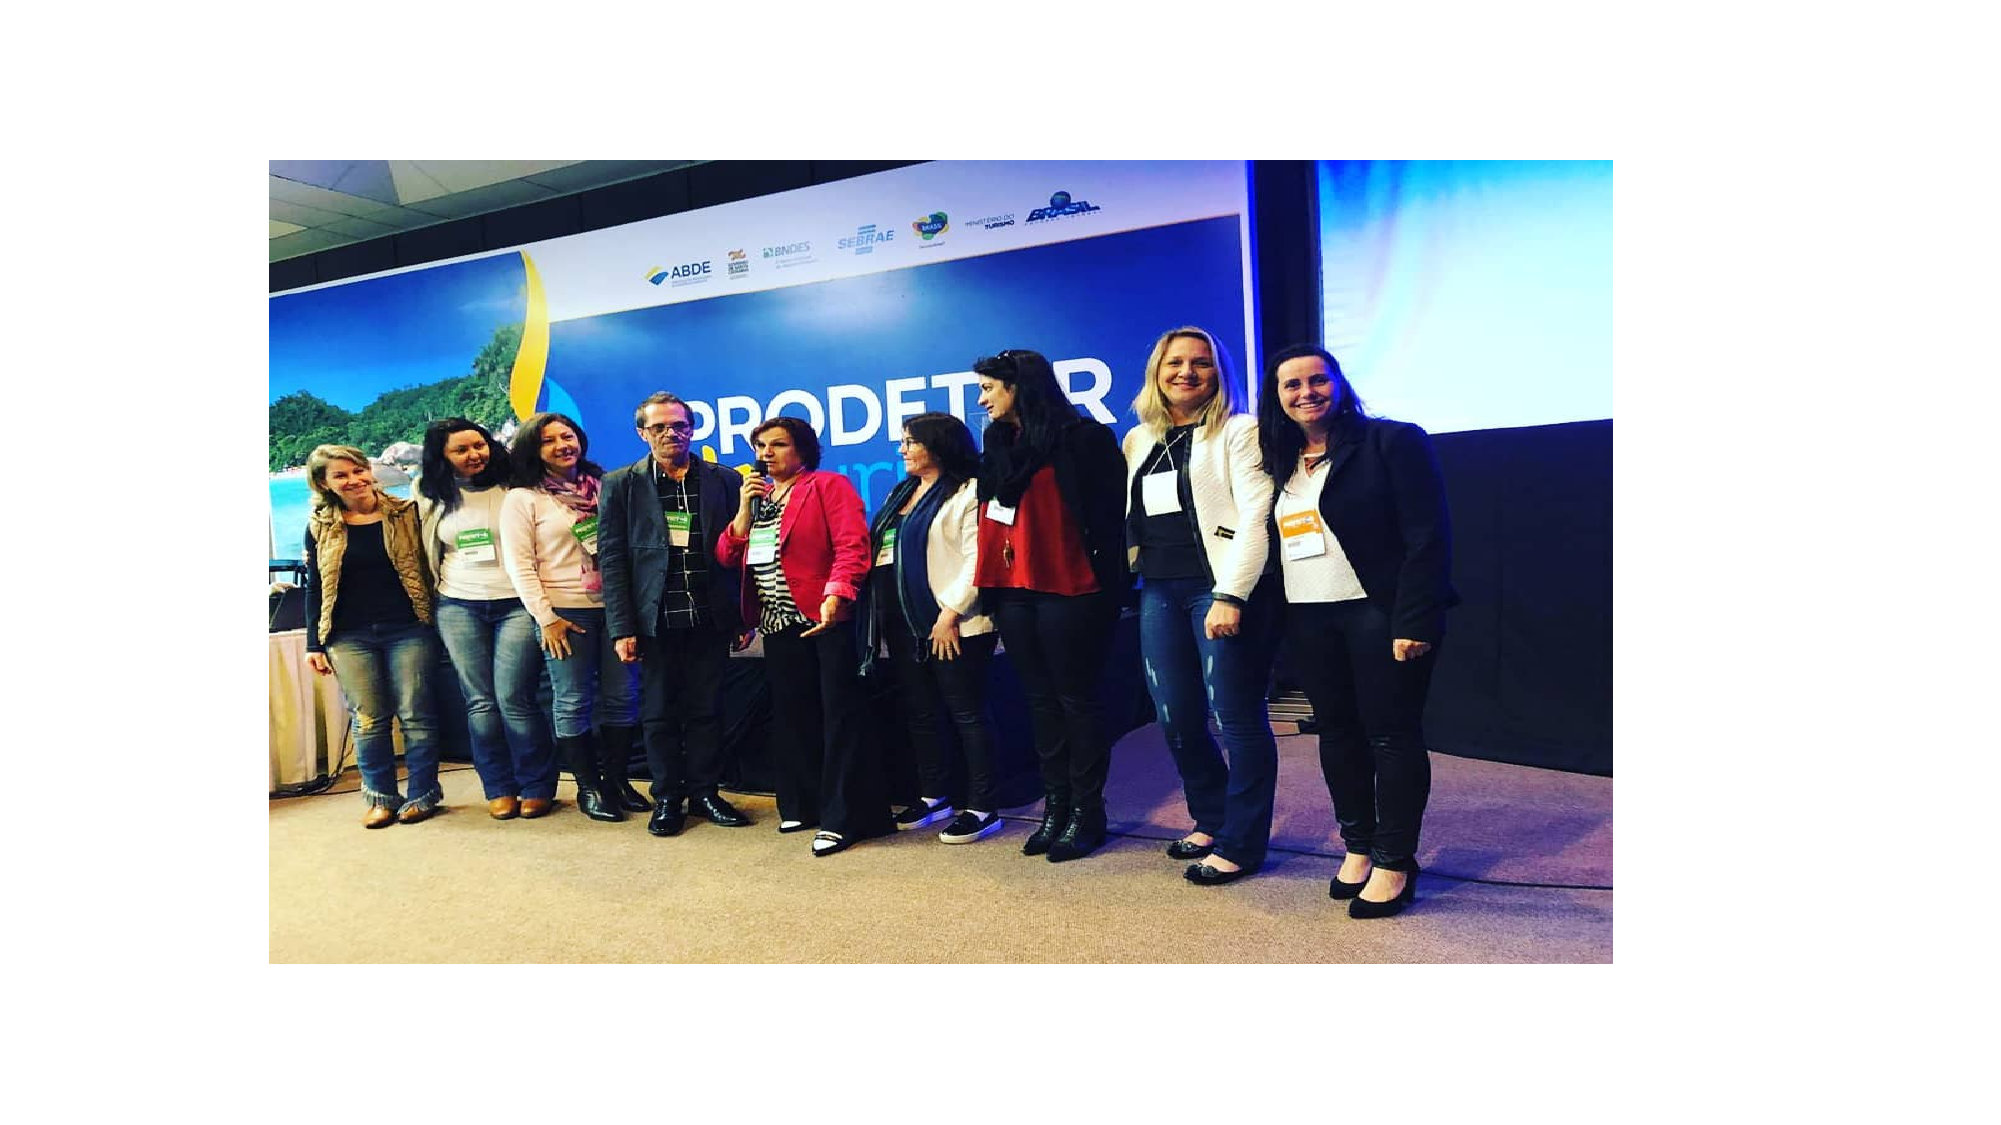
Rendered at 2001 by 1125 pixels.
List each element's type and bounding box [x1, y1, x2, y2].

picture [269, 160, 1613, 964]
